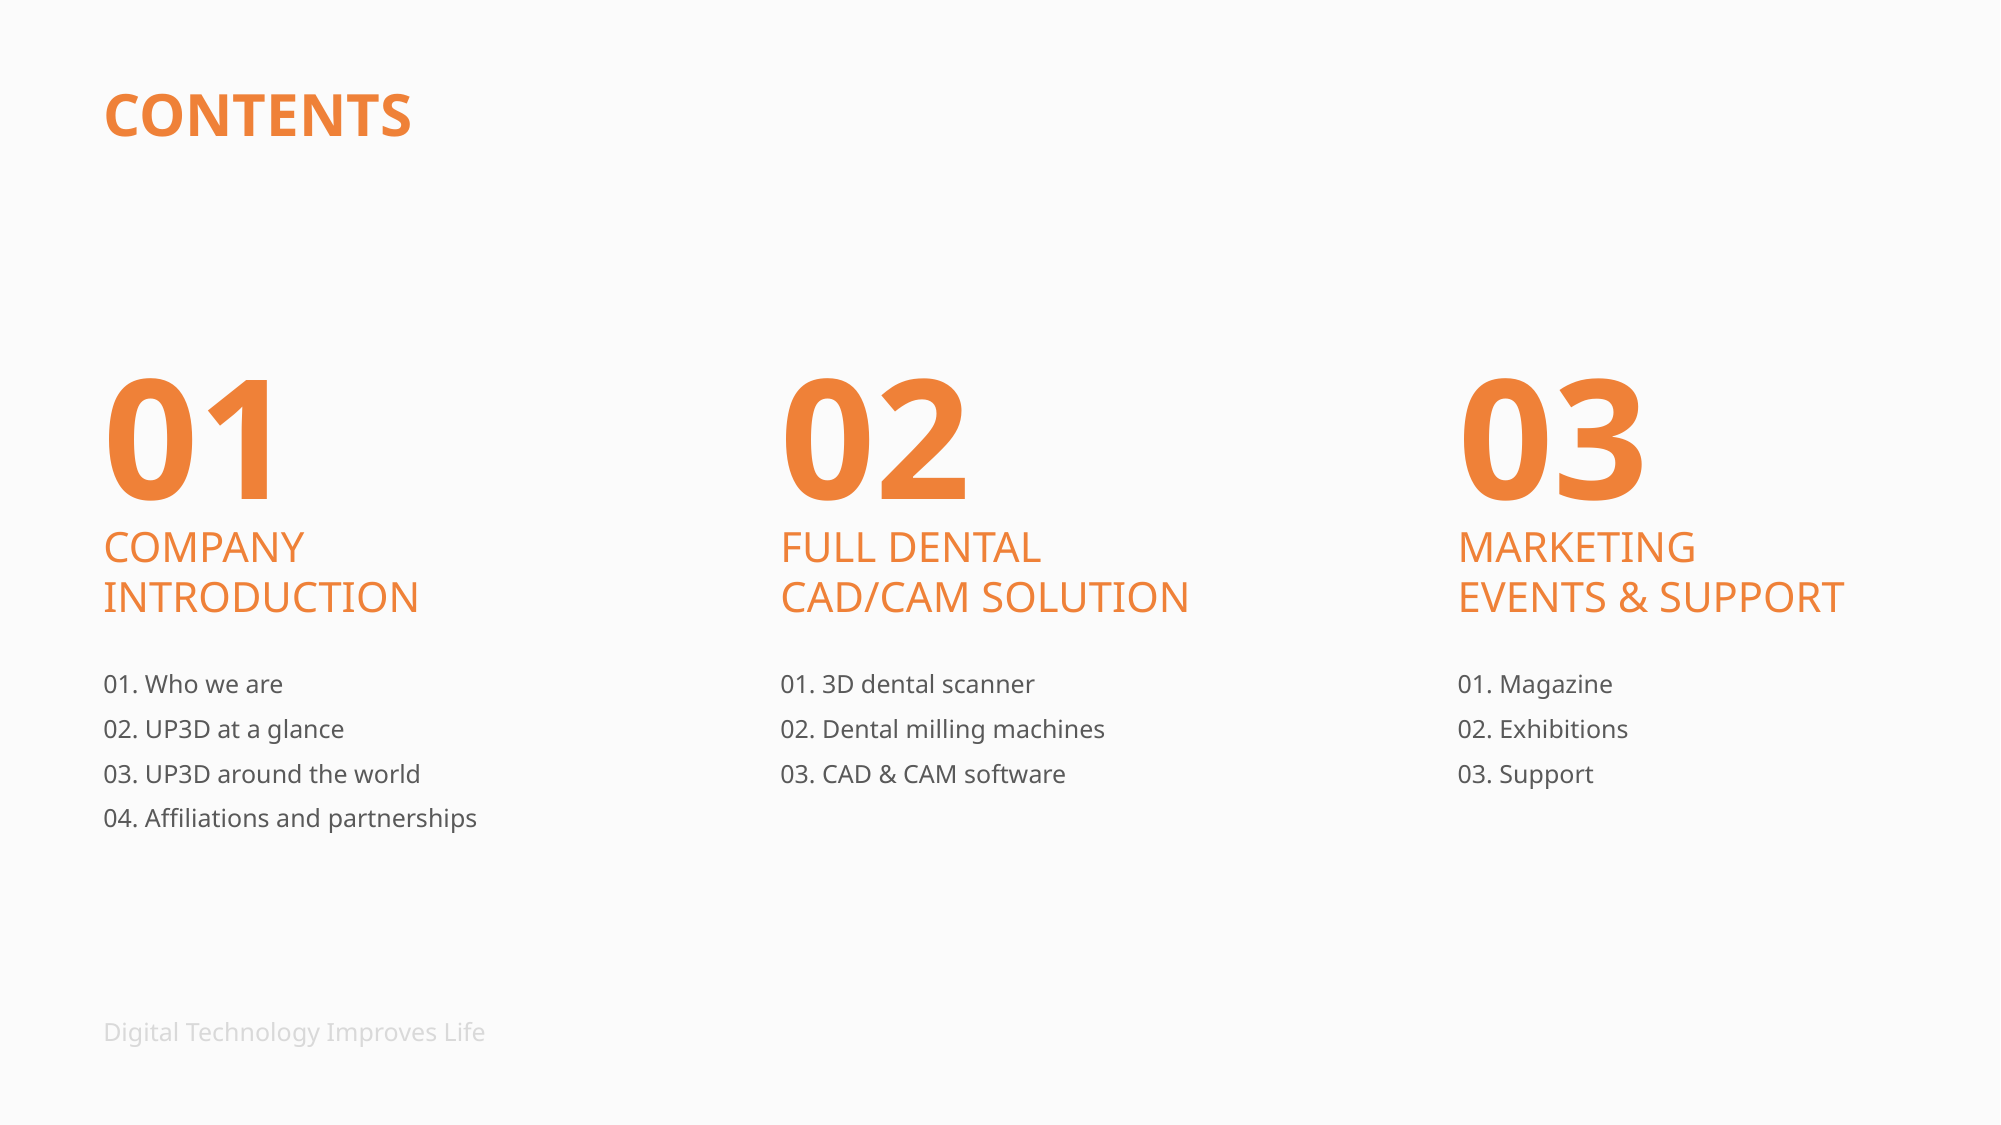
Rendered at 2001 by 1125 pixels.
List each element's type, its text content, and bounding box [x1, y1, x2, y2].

text_box company Introduction [88, 513, 533, 628]
text_box Digital Technology Improves Life [88, 1009, 829, 1054]
text_box 02 [765, 325, 1030, 540]
text_box 01. Who we are 02. UP3D at a glance 03. UP3D around the world 04. Affiliations and partnerships [88, 646, 660, 841]
text_box CONTENTS [88, 70, 533, 156]
text_box 01 [88, 325, 353, 540]
text_box Marketing Events & Support [1442, 513, 1923, 628]
text_box 03 [1443, 325, 1707, 540]
text_box 01. Magazine 02. Exhibitions 03. Support [1442, 646, 2000, 796]
text_box Full Dental CAD/CAM Solution [765, 513, 1246, 628]
text_box 01. 3D dental scanner 02. Dental milling machines 03. CAD & CAM software [765, 646, 1337, 796]
